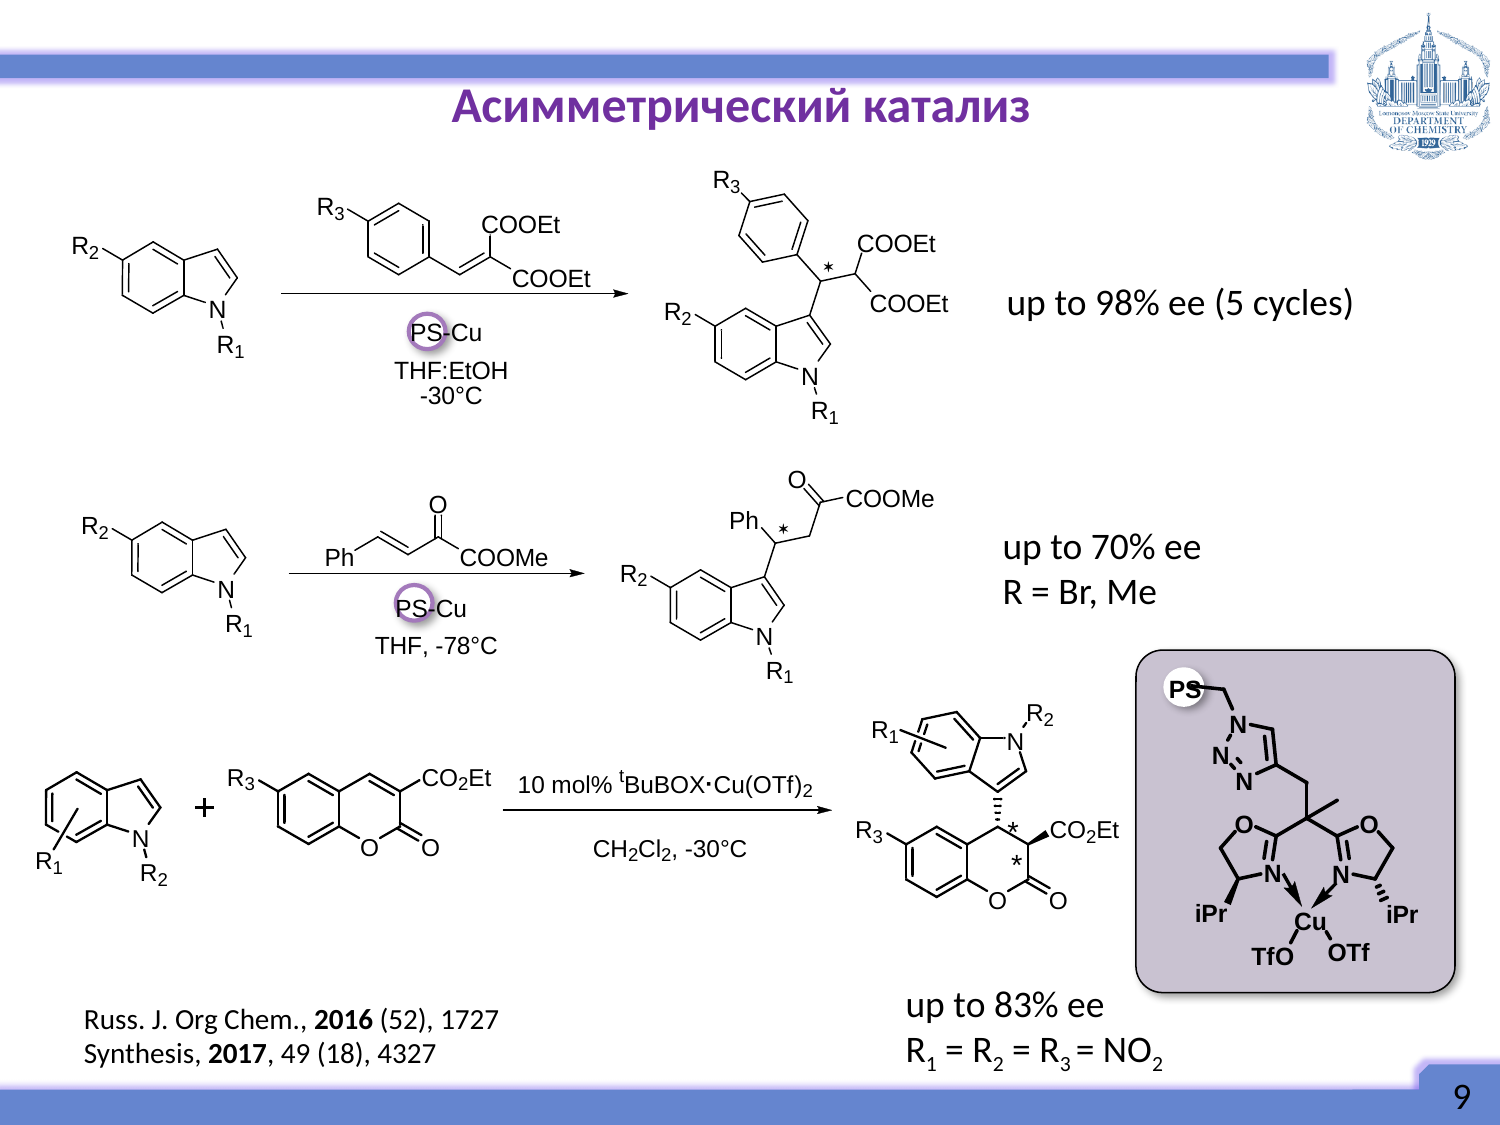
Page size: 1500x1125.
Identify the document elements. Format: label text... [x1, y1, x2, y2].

text_box Russ. J. Org Chem., 2016 (52), 1727 Synthesis, 2017, 49 (18), 4327 [69, 992, 515, 1078]
picture [1356, 0, 1500, 173]
text_box Асимметрический катализ [66, 58, 1417, 147]
text_box up to 98% ee (5 cycles) [997, 270, 1370, 331]
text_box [75, 459, 959, 688]
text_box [30, 704, 1129, 921]
text_box [1135, 649, 1456, 994]
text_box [1163, 673, 1428, 975]
text_box up to 83% ee R1 = R2 = R3 = NO2 [890, 972, 1178, 1084]
text_box [1170, 667, 1197, 672]
text_box up to 70% ee R = Br, Me [987, 514, 1217, 620]
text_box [66, 159, 993, 481]
